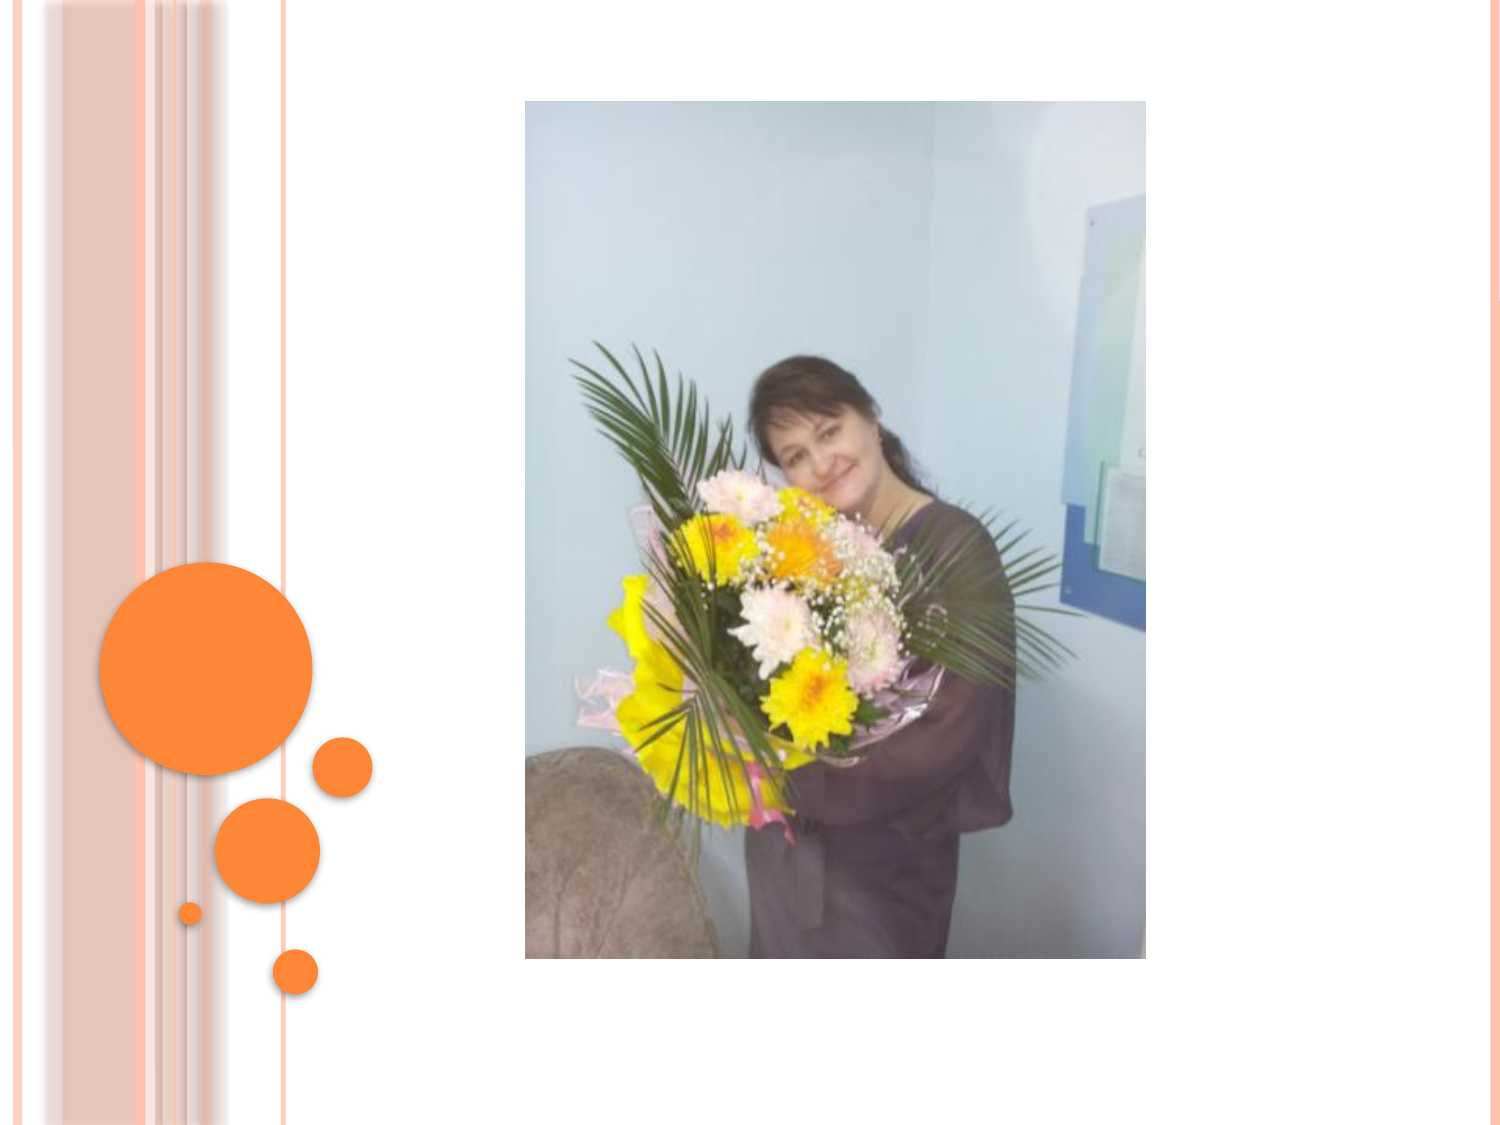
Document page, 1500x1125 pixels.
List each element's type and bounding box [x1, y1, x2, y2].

picture [524, 101, 1146, 959]
